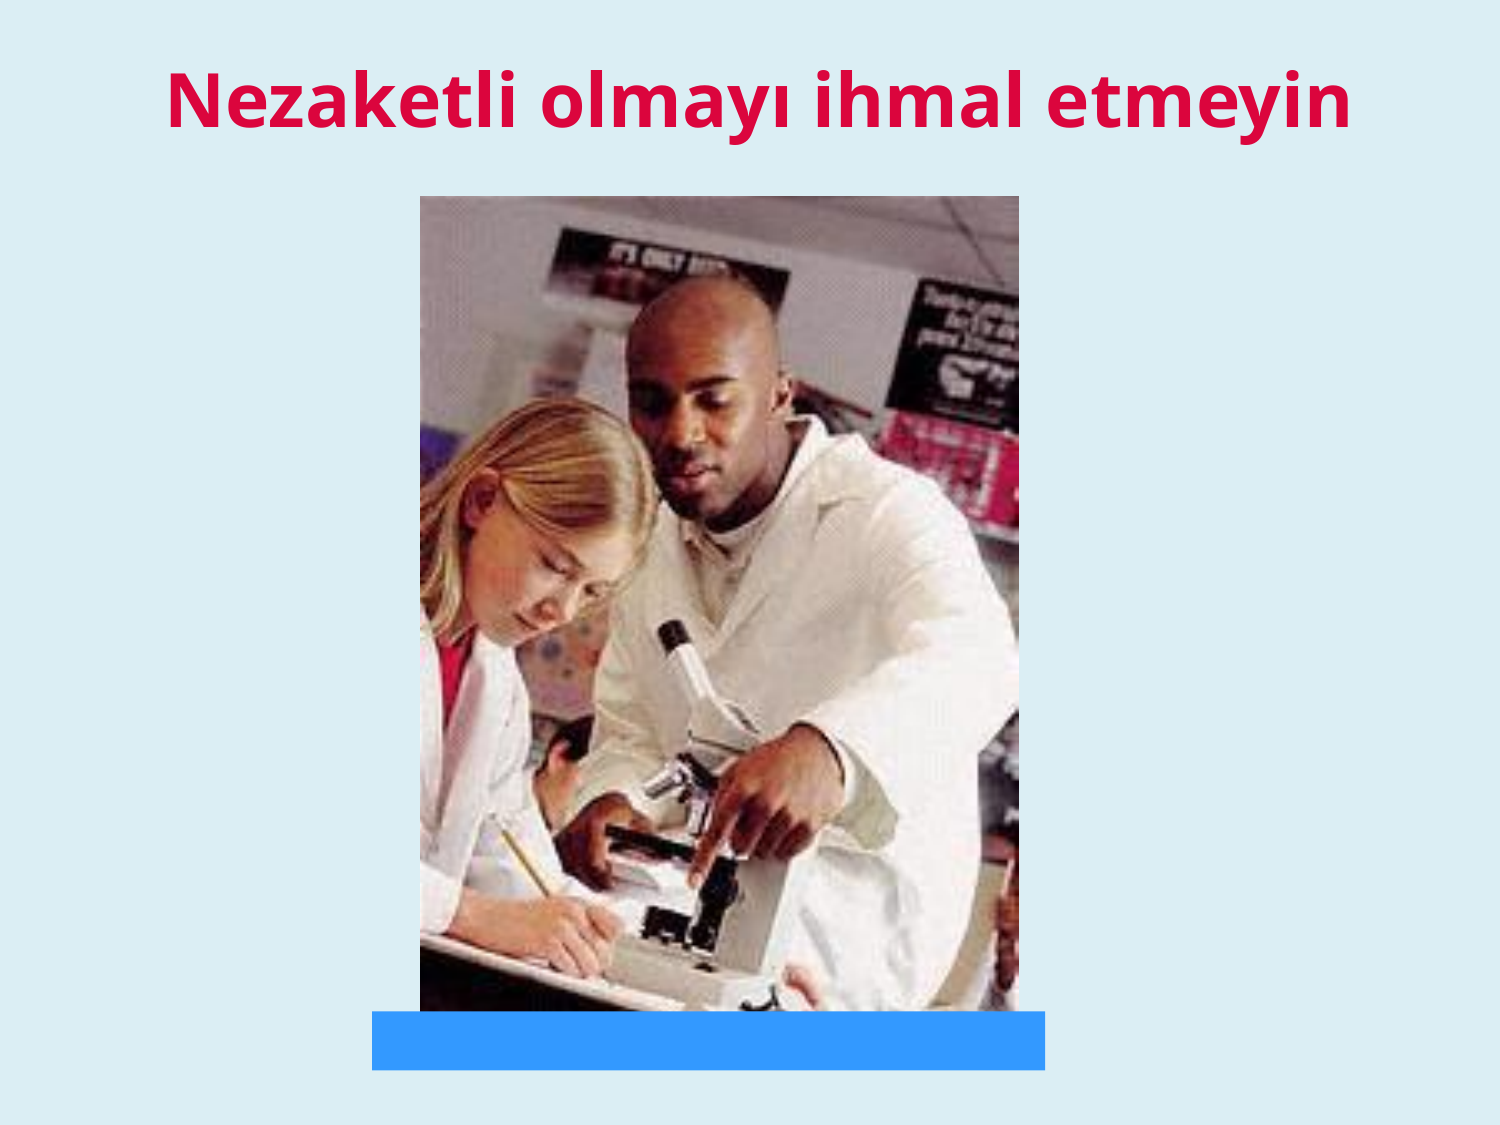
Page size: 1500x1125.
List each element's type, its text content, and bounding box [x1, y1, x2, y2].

text_box [372, 1011, 1046, 1071]
text_box Nezaketli olmayı ihmal etmeyin [149, 44, 1371, 150]
picture [420, 196, 1019, 1047]
